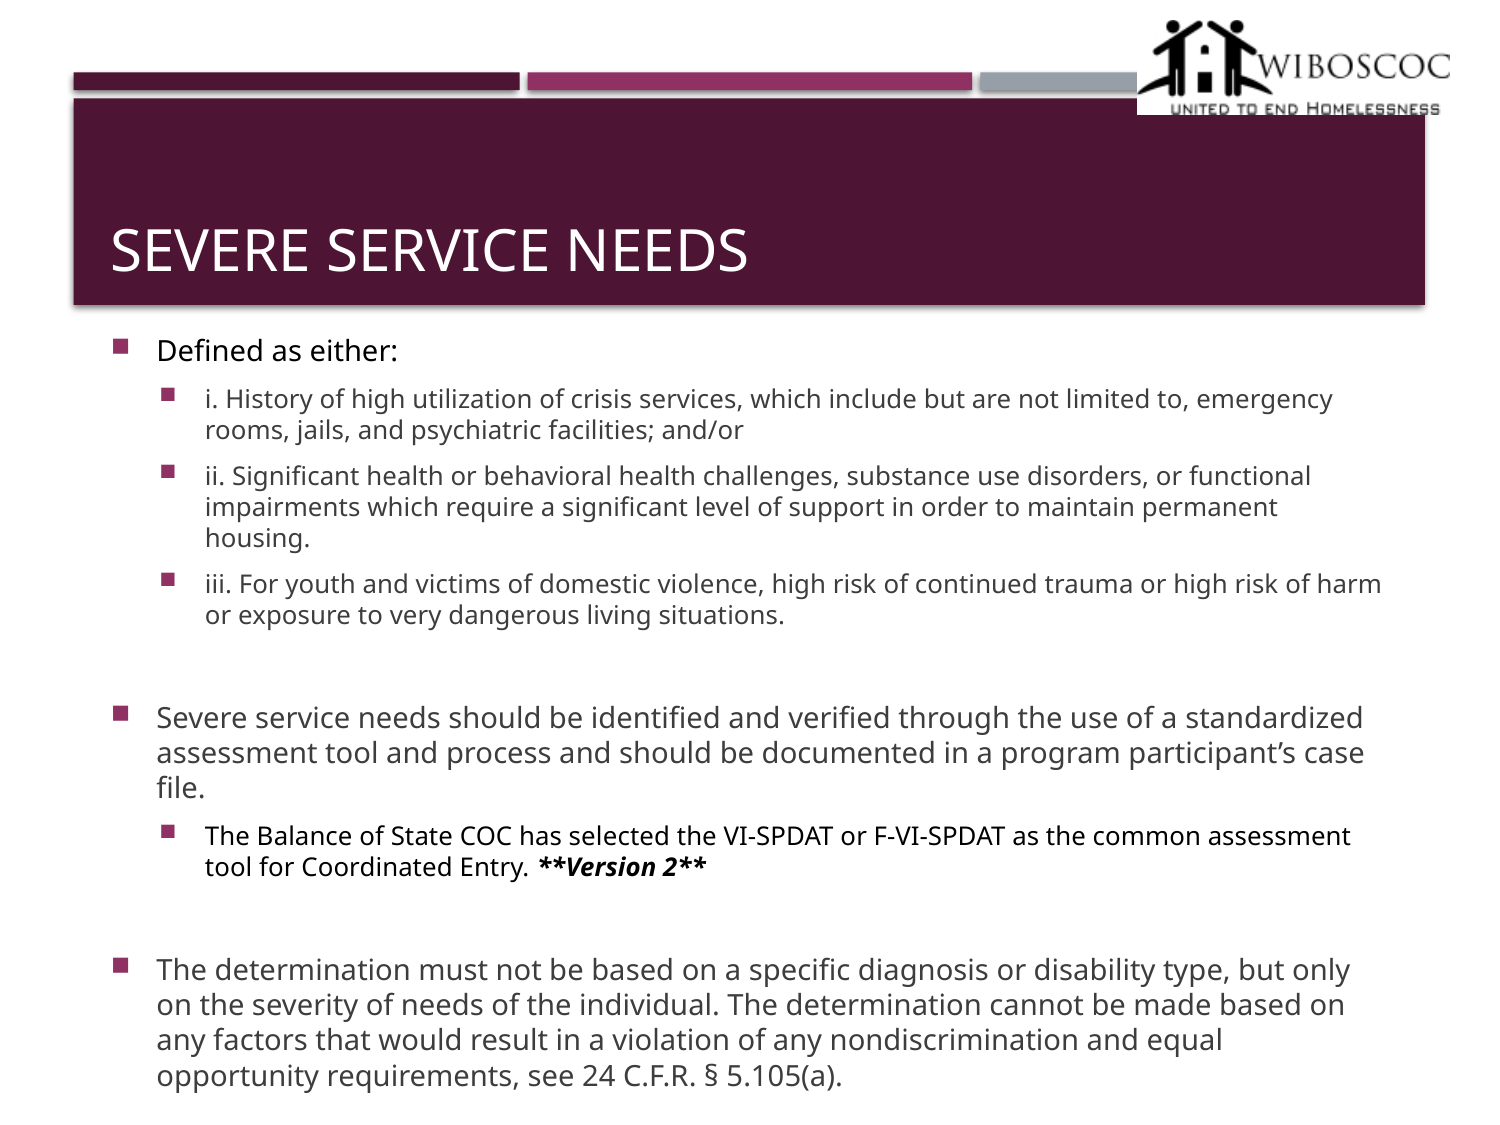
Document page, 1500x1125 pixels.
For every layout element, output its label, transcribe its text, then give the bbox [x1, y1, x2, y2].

picture [1136, 19, 1451, 115]
list Defined as either: i. History of high utilization of crisis services, which include but are not limited to, emergency rooms, jails, and psychiatric facilities; and/or ii. Significant health or behavioral health challenges, substance use disorders, or functional impairments which require a significant level of support in order to maintain permanent housing. iii. For youth and victims of domestic violence, high risk of continued trauma or high risk of harm or exposure to very dangerous living situations. Severe service needs should be identified and verified through the use of a standardized assessment tool and process and should be documented in a program participant’s case file. The Balance of State COC has selected the VI-SPDAT or F-VI-SPDAT as the common assessment tool for Coordinated Entry. **Version 2** The determination must not be based on a specific diagnosis or disability type, but only on the severity of needs of the individual. The determination cannot be made based on any factors that would result in a violation of any nondiscrimination and equal opportunity requirements, see 24 C.F.R. § 5.105(a). [95, 324, 1406, 1100]
title Severe Service Needs [95, 112, 1406, 291]
